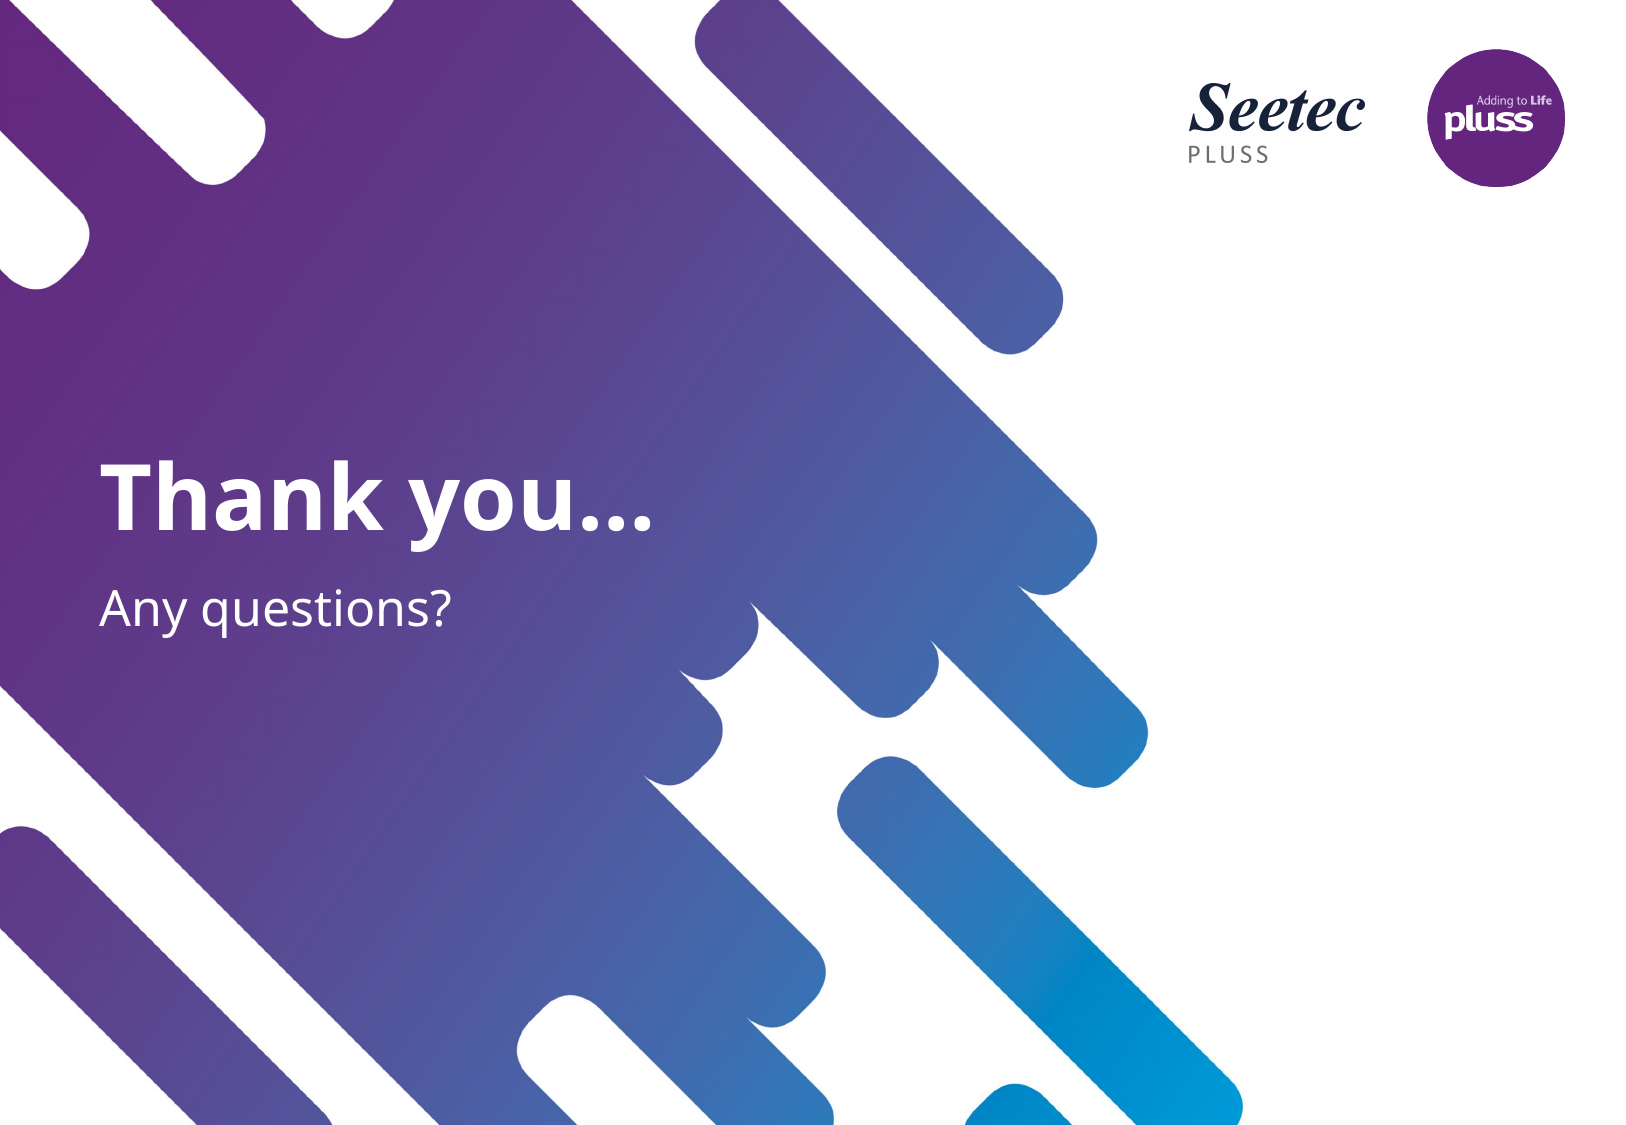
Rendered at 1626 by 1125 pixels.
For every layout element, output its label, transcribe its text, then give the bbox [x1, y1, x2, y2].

title Thank you… [84, 345, 965, 562]
list Any questions? [84, 576, 659, 635]
picture [0, 0, 1625, 1125]
